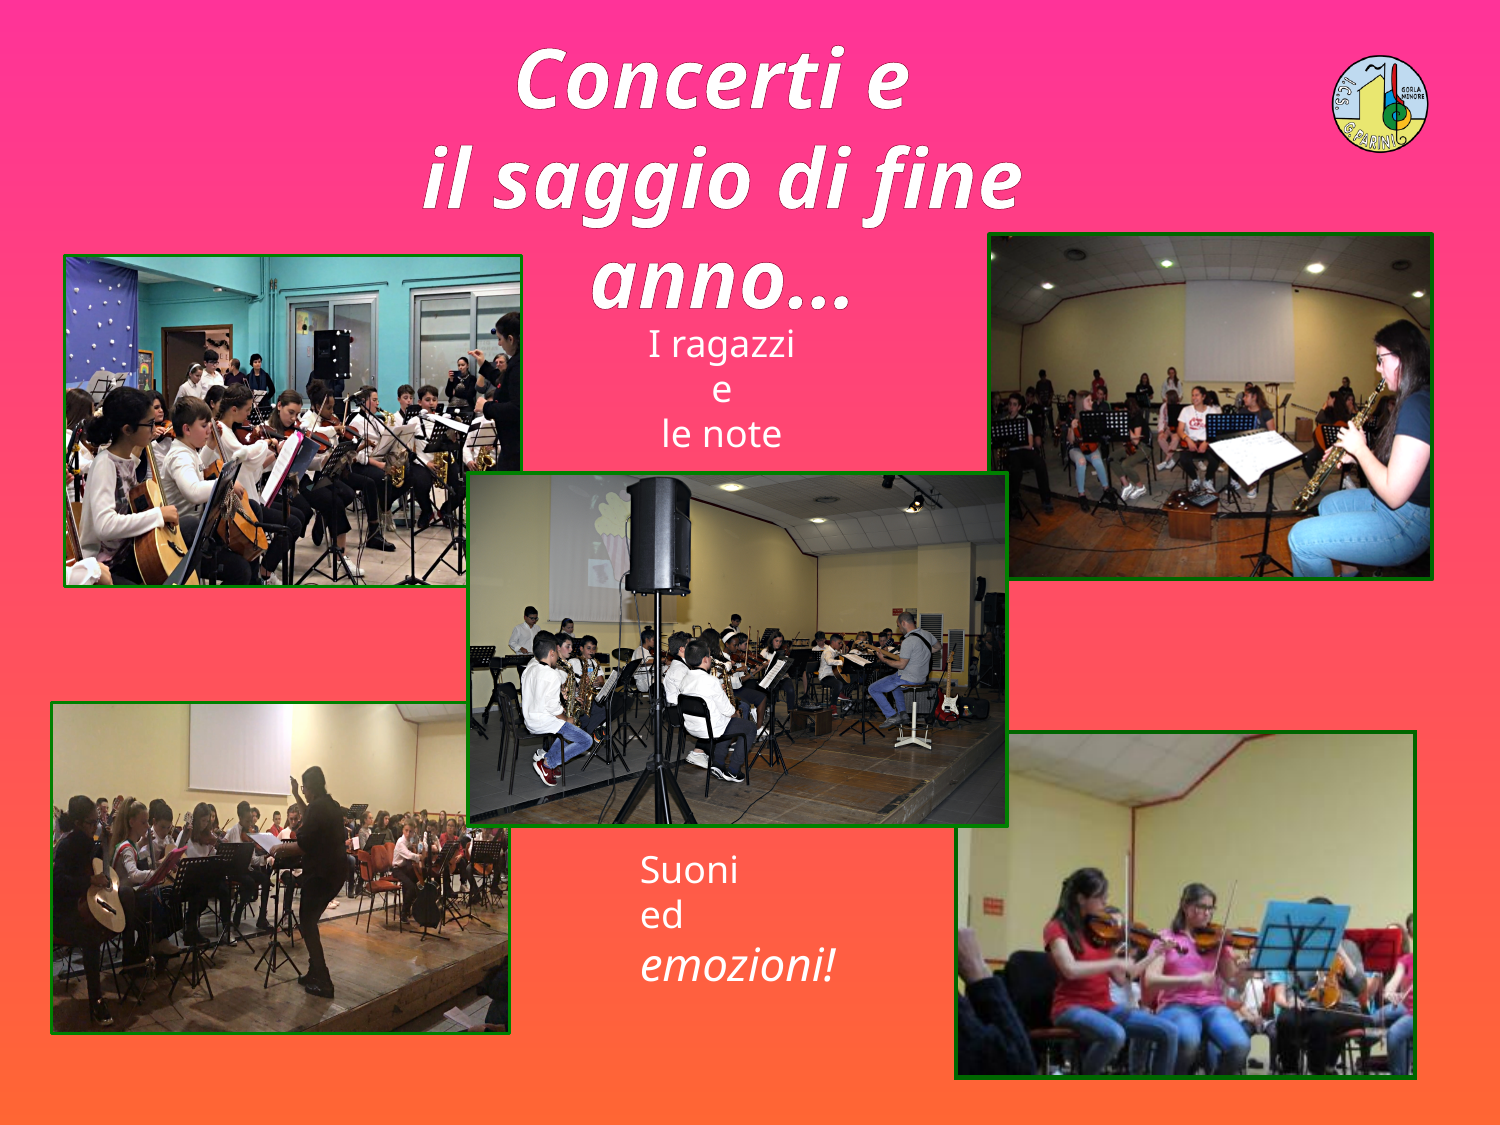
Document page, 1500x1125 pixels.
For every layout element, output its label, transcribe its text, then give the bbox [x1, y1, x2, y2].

picture [53, 232, 1434, 1075]
picture [1325, 49, 1434, 158]
text_box Concerti e il saggio di fine anno… [272, 17, 1173, 333]
text_box I ragazzi e le note [609, 312, 835, 464]
text_box Suoni ed emozioni! [624, 838, 875, 1054]
